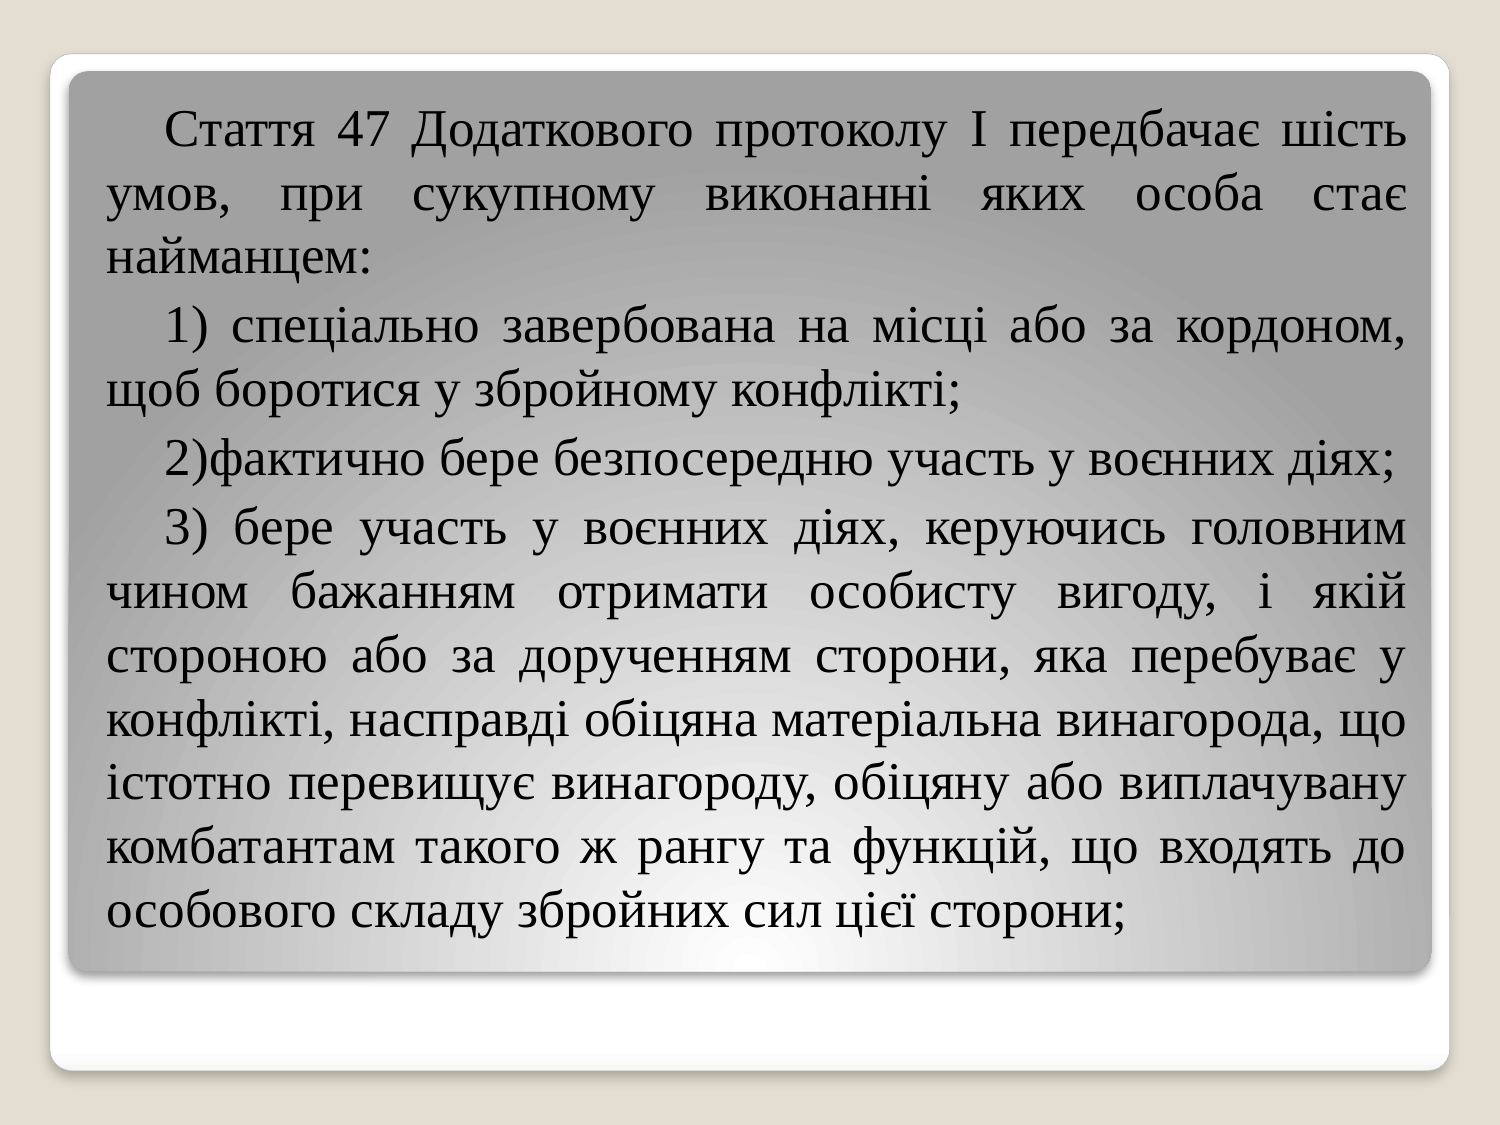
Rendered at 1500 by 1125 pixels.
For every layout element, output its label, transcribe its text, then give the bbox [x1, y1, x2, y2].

list Стаття 47 Додаткового протоколу I передбачає шість умов, при сукупному виконанні яких особа стає найманцем: 1) спеціально завербована на місці або за кордоном, щоб боротися у збройному конфлікті; 2)фактично бере безпосередню участь у воєнних діях; 3) бере участь у воєнних діях, керуючись головним чином бажанням отримати особисту вигоду, і якій стороною або за дорученням сторони, яка перебуває у конфлікті, насправді обіцяна матеріальна винагорода, що істотно перевищує винагороду, обіцяну або виплачувану комбатантам такого ж рангу та функцій, що входять до особового складу збройних сил цієї сторони; [76, 77, 1424, 965]
